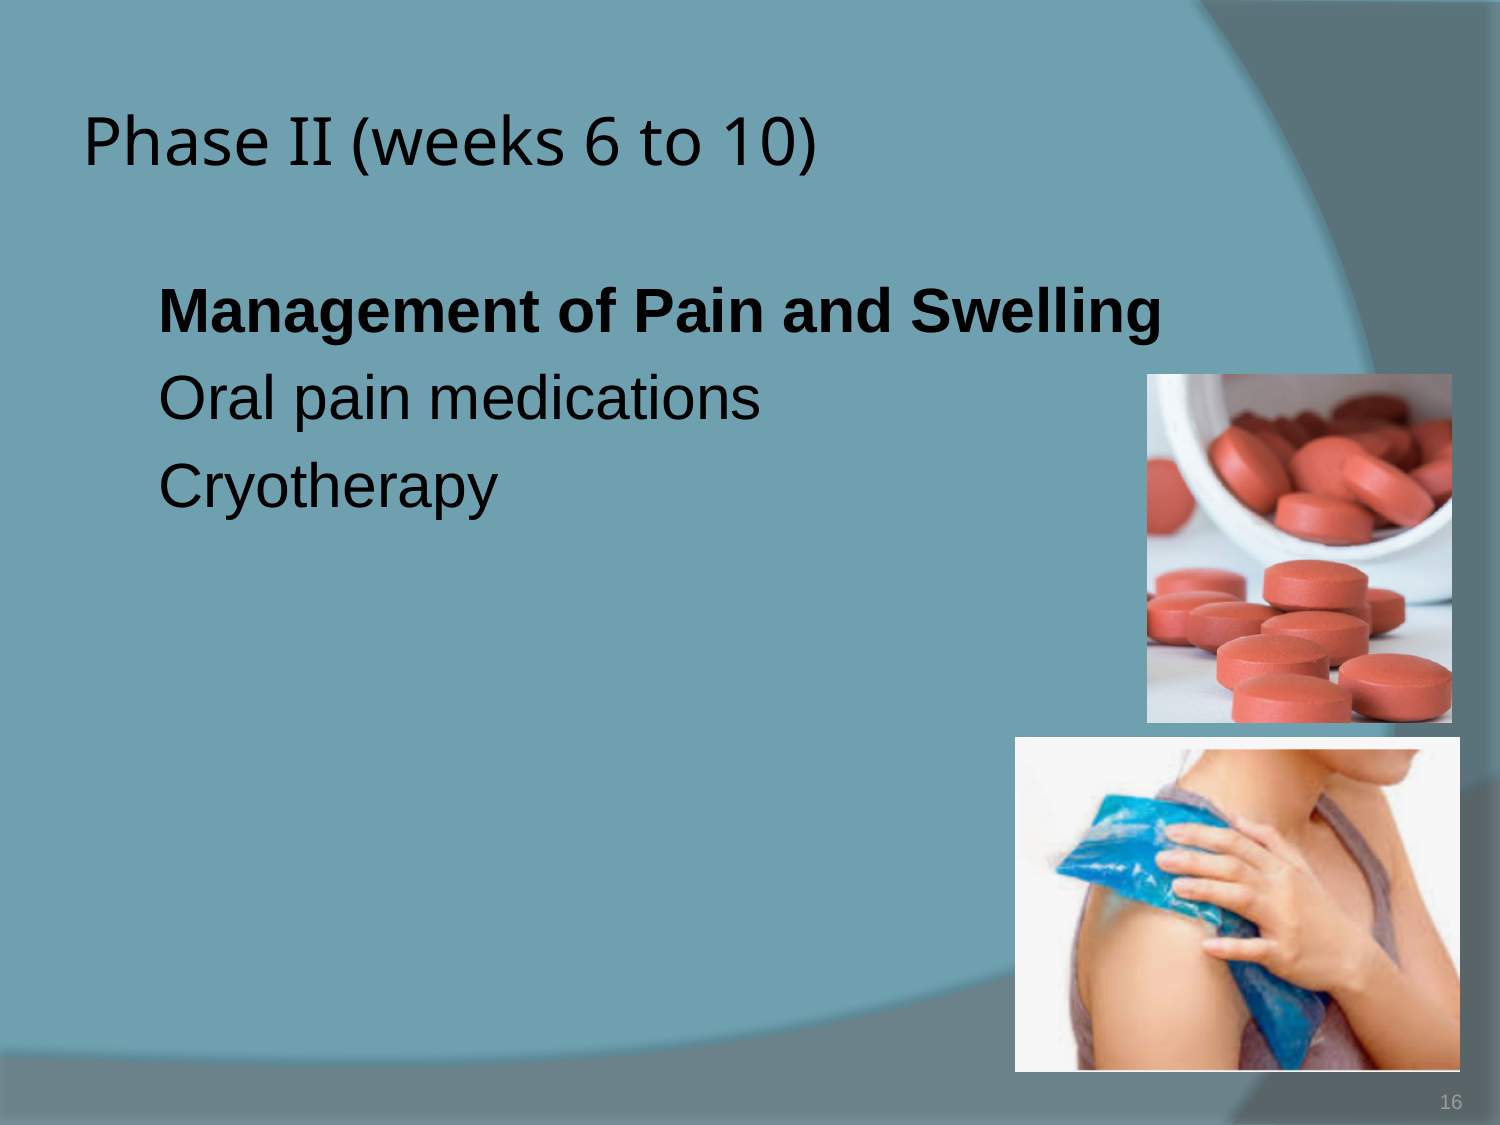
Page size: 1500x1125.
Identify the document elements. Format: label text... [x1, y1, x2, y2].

picture [1015, 737, 1460, 1072]
title Phase II (weeks 6 to 10) [75, 45, 1300, 233]
slide_number 16 [1337, 1082, 1463, 1114]
picture [1147, 373, 1452, 723]
list Management of Pain and Swelling Oral pain medications Cryotherapy [75, 262, 1300, 1005]
